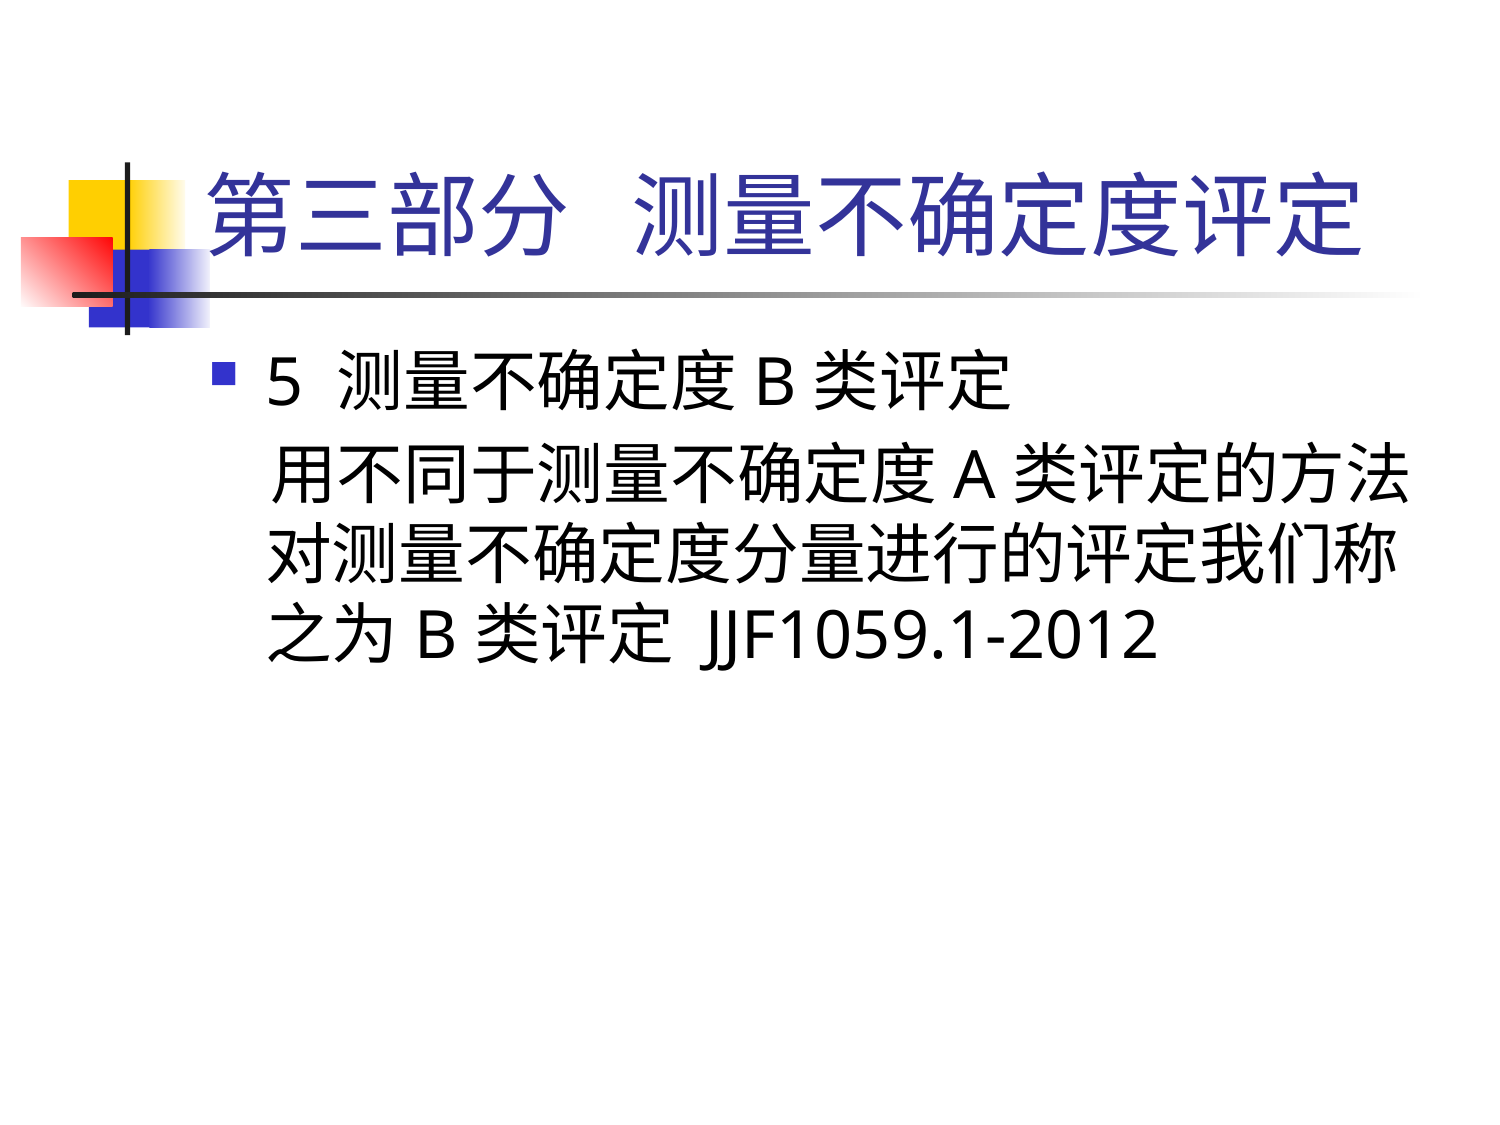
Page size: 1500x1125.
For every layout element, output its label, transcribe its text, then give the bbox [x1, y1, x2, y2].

title 第三部分 测量不确定度评定 [188, 34, 1468, 276]
list 5 测量不确定度B类评定 用不同于测量不确定度A类评定的方法对测量不确定度分量进行的评定我们称之为B类评定 JJF1059.1-2012 [193, 330, 1470, 1007]
